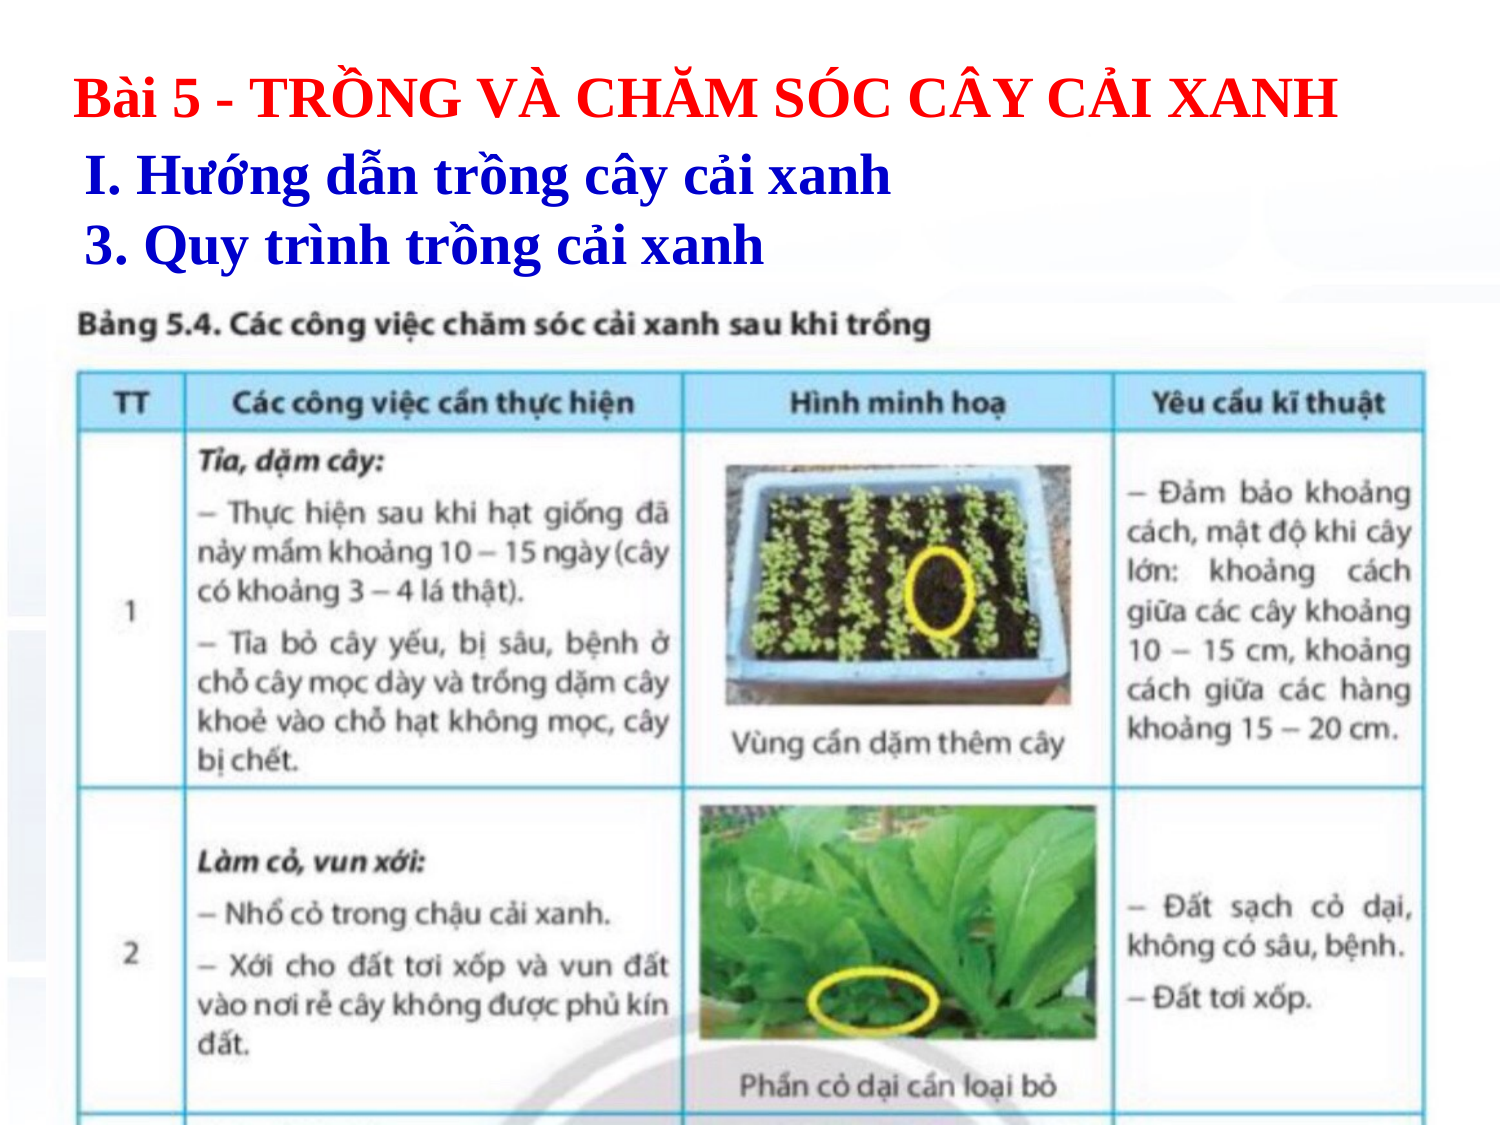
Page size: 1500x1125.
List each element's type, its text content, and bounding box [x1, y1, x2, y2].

picture [0, 0, 1500, 1125]
text_box I. Hướng dẫn trồng cây cải xanh 3. Quy trình trồng cải xanh [70, 128, 1430, 284]
title Bài 5 - TRỒNG VÀ CHĂM SÓC CÂY CẢI XANH [58, 46, 1434, 141]
